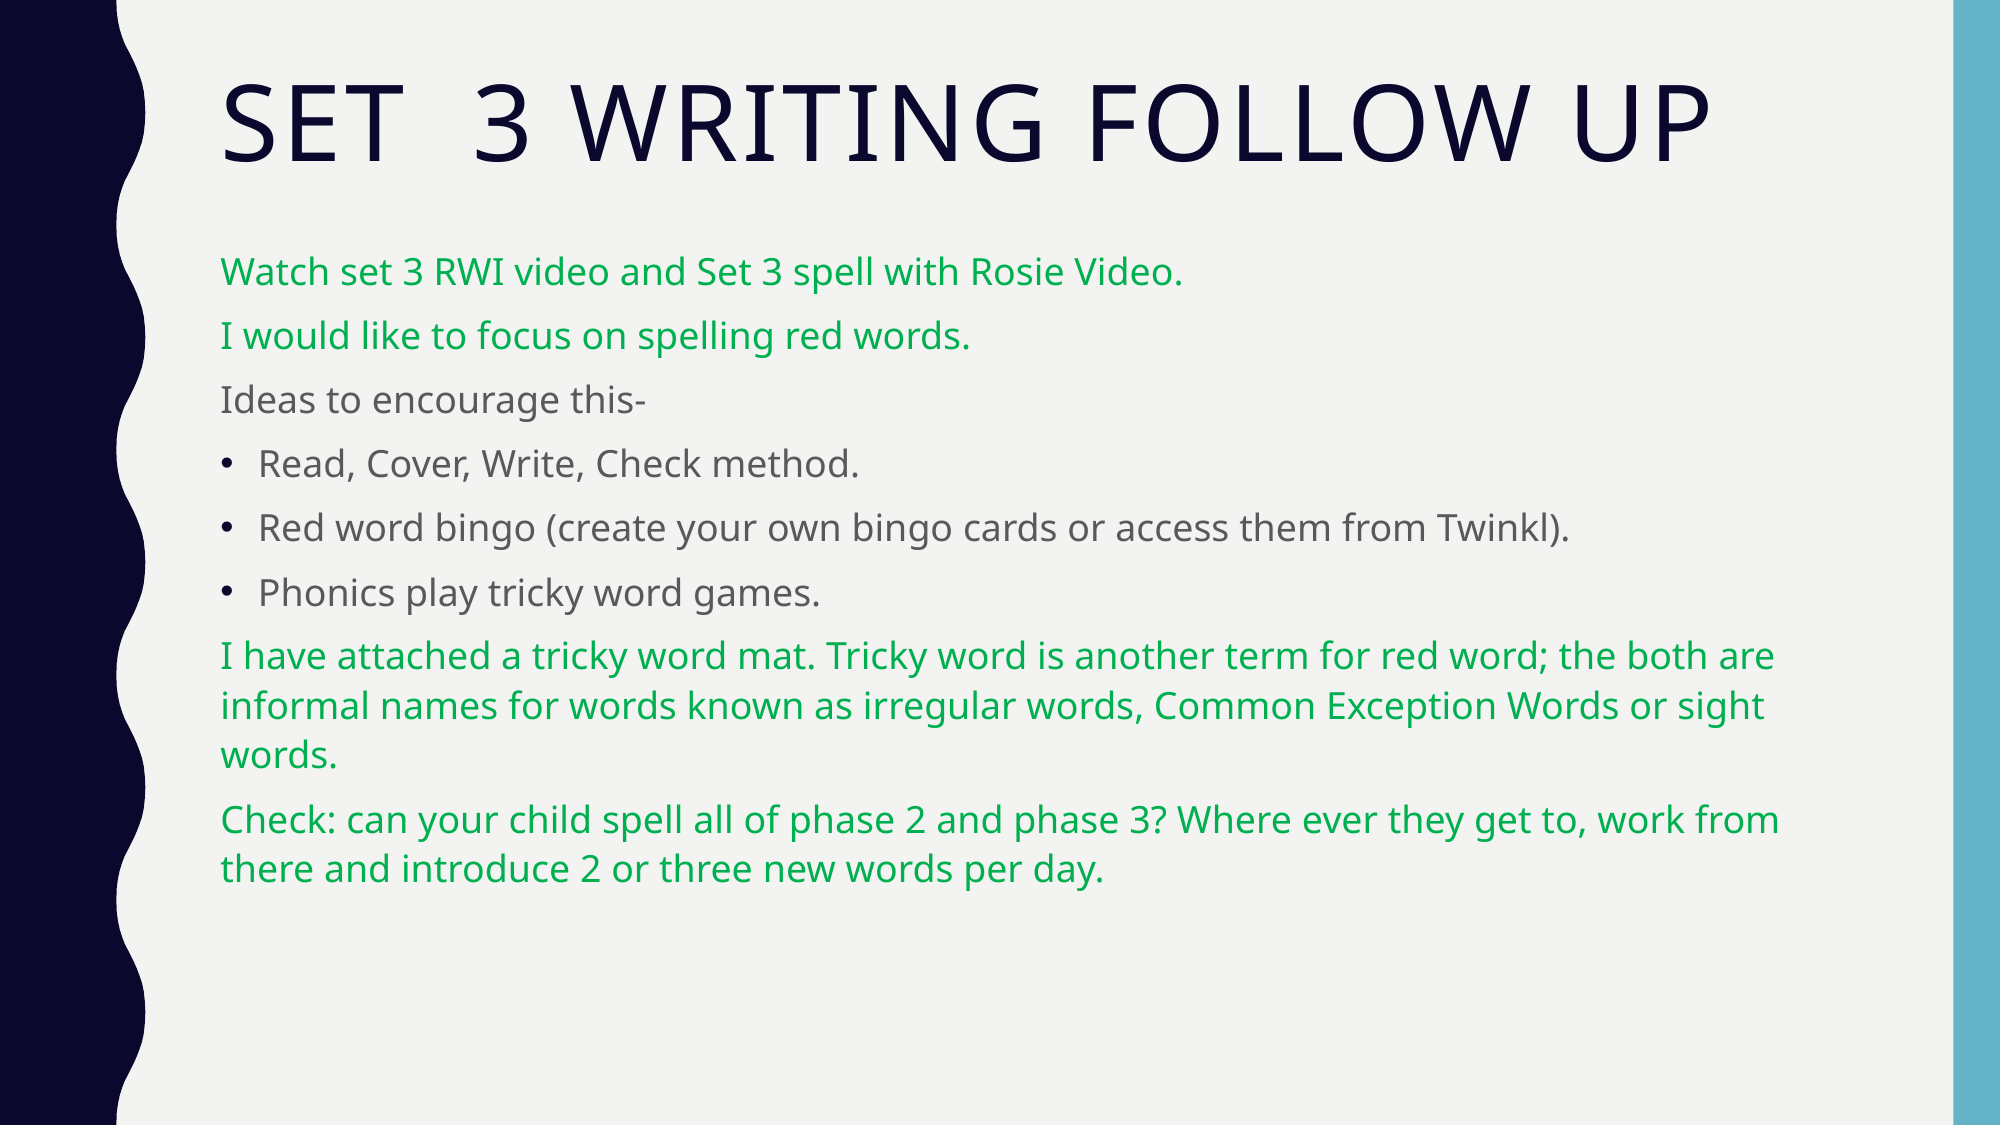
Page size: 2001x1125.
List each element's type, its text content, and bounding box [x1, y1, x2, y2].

title Set 3 writing follow up [205, 62, 1875, 236]
list Watch set 3 RWI video and Set 3 spell with Rosie Video. I would like to focus on spelling red words. Ideas to encourage this- Read, Cover, Write, Check method. Red word bingo (create your own bingo cards or access them from Twinkl). Phonics play tricky word games. I have attached a tricky word mat. Tricky word is another term for red word; the both are informal names for words known as irregular words, Common Exception Words or sight words. Check: can your child spell all of phase 2 and phase 3? Where ever they get to, work from there and introduce 2 or three new words per day. [205, 236, 1875, 965]
